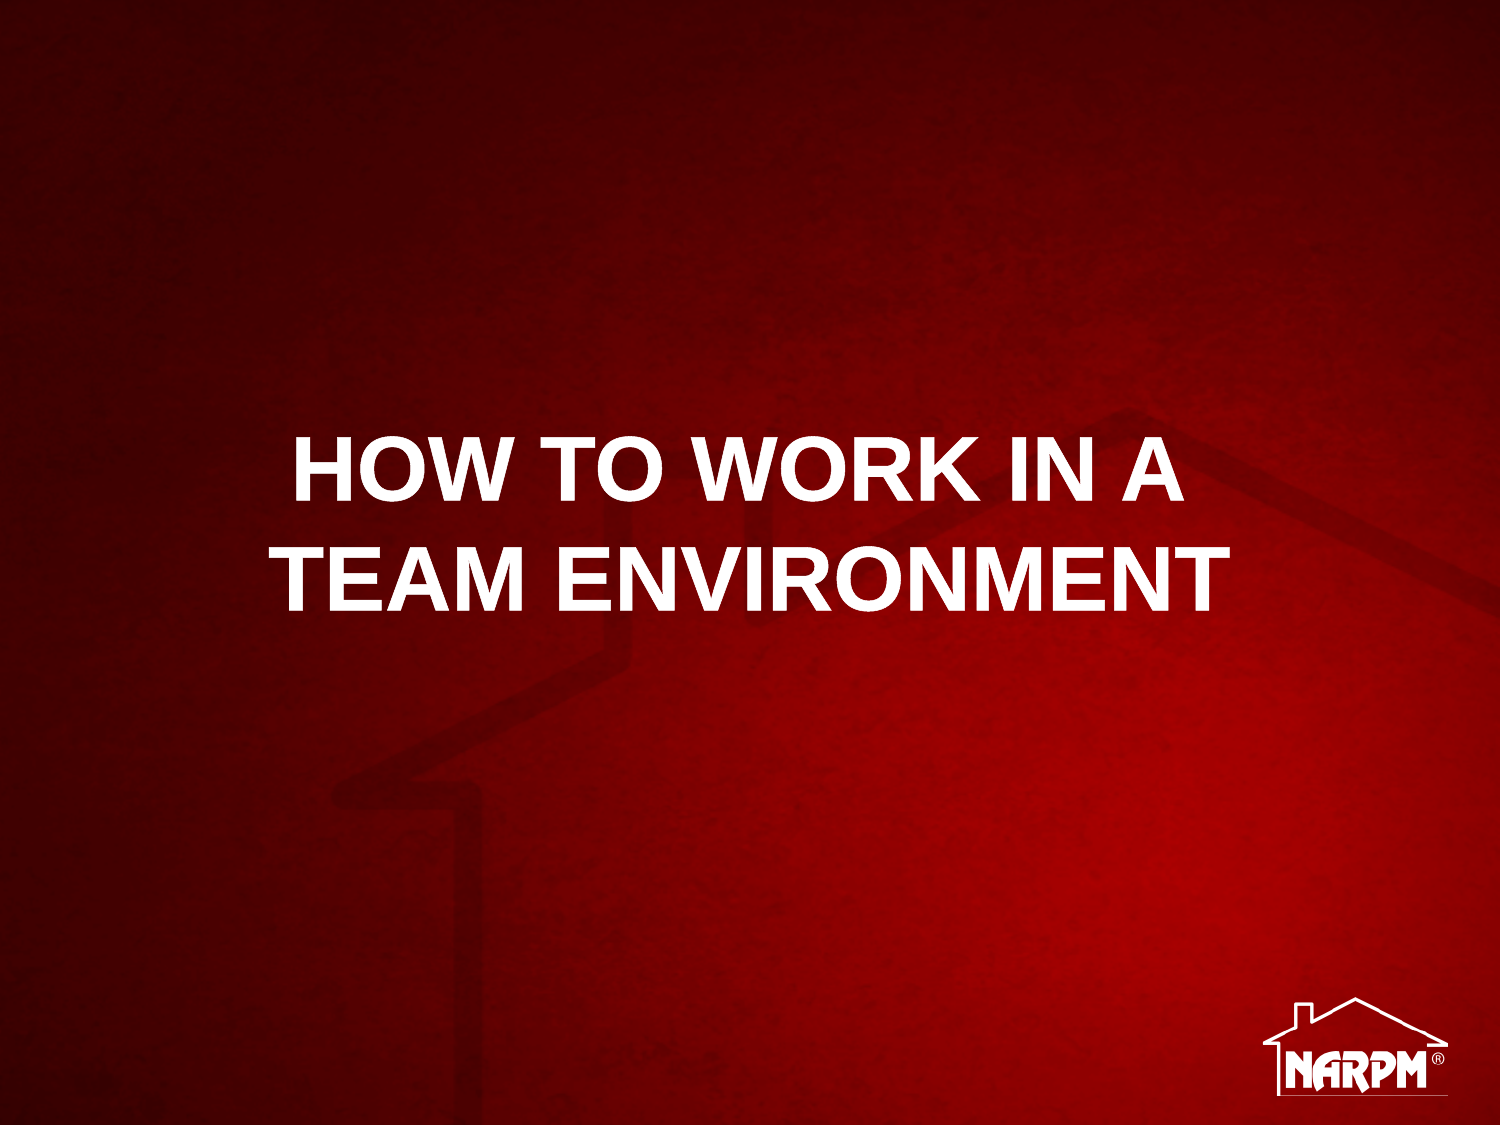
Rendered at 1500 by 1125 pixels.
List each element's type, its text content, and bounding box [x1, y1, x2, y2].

picture [0, 0, 1500, 1125]
title HOW TO WORK IN A TEAM ENVIRONMENT [112, 398, 1388, 640]
